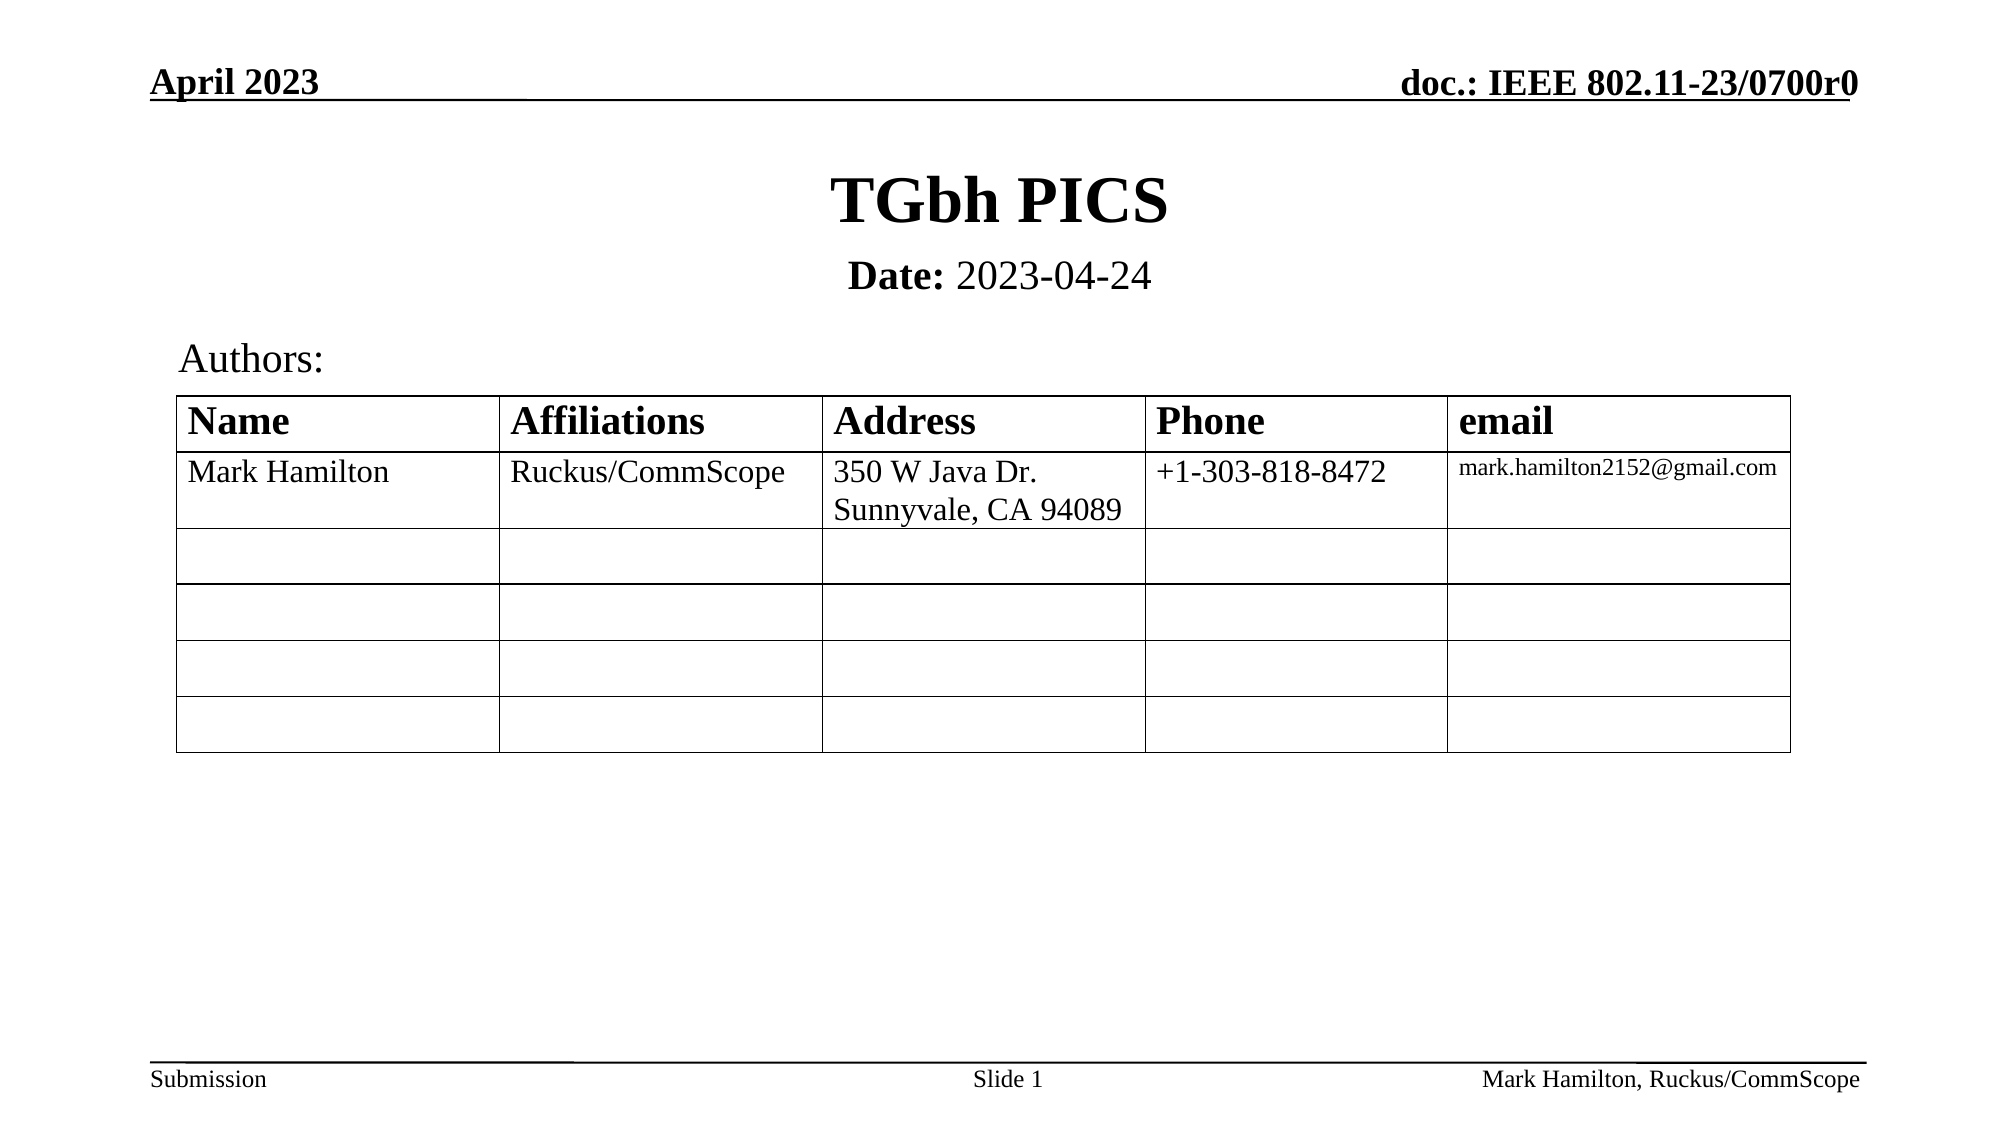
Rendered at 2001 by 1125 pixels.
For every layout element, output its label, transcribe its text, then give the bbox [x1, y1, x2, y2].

subtitle Date: 2023-04-24 [299, 239, 1701, 319]
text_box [161, 395, 1842, 804]
text_box Authors: [162, 323, 401, 387]
title TGbh PICS [149, 151, 1851, 241]
slide_number Slide 1 [950, 1061, 1067, 1123]
